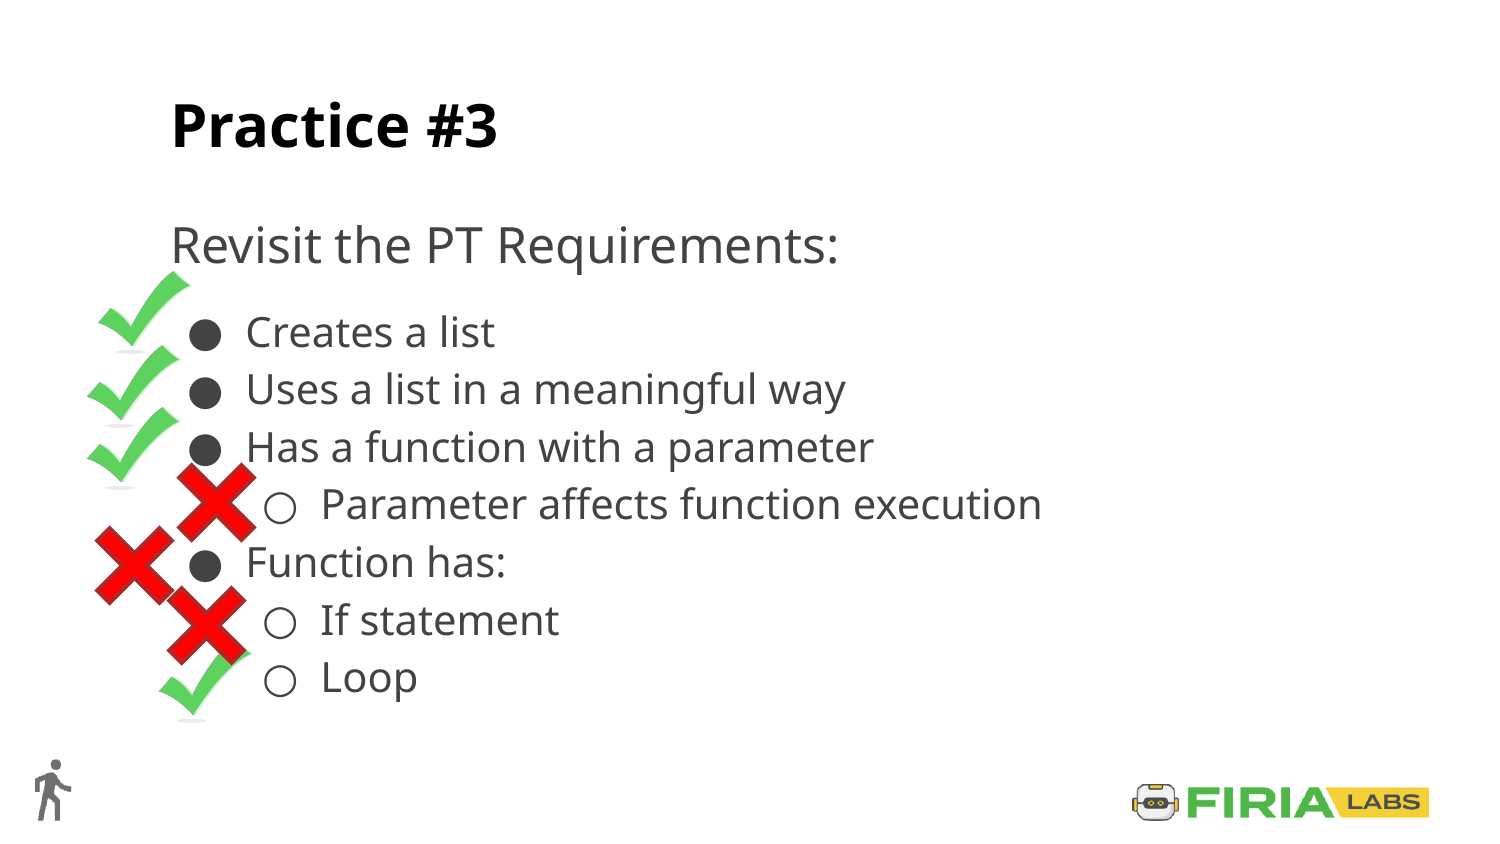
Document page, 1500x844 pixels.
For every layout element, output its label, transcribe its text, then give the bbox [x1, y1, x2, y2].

picture [83, 267, 258, 544]
picture [93, 524, 258, 727]
title Practice #3 [155, 72, 1399, 176]
picture [19, 749, 80, 826]
list Revisit the PT Requirements: Creates a list Uses a list in a meaningful way Has a function with a parameter Parameter affects function execution Function has: If statement Loop [155, 189, 1069, 793]
picture [1121, 777, 1436, 826]
